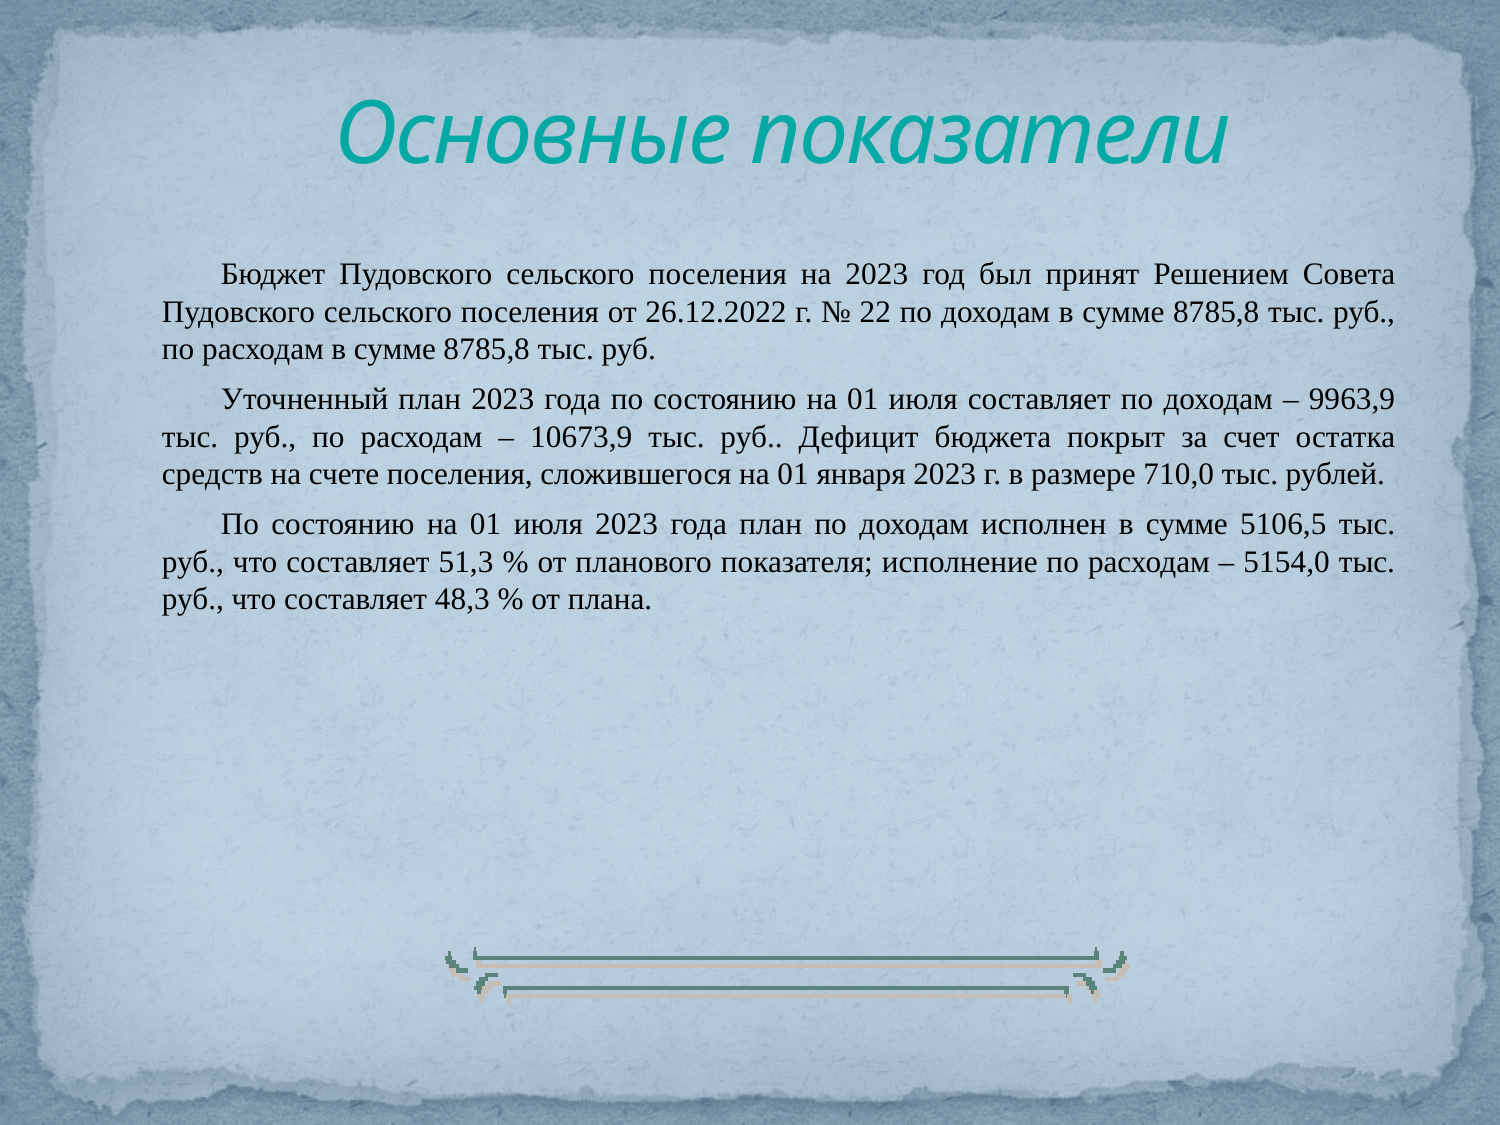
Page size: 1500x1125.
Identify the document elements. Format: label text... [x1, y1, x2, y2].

picture [442, 939, 1136, 1033]
title Основные показатели [206, 42, 1359, 189]
list Бюджет Пудовского сельского поселения на 2023 год был принят Решением Совета Пудовского сельского поселения от 26.12.2022 г. № 22 по доходам в сумме 8785,8 тыс. руб., по расходам в сумме 8785,8 тыс. руб. Уточненный план 2023 года по состоянию на 01 июля составляет по доходам – 9963,9 тыс. руб., по расходам – 10673,9 тыс. руб.. Дефицит бюджета покрыт за счет остатка средств на счете поселения, сложившегося на 01 января 2023 г. в размере 710,0 тыс. рублей. По состоянию на 01 июля 2023 года план по доходам исполнен в сумме 5106,5 тыс. руб., что составляет 51,3 % от планового показателя; исполнение по расходам – 5154,0 тыс. руб., что составляет 48,3 % от плана. [135, 196, 1412, 1025]
